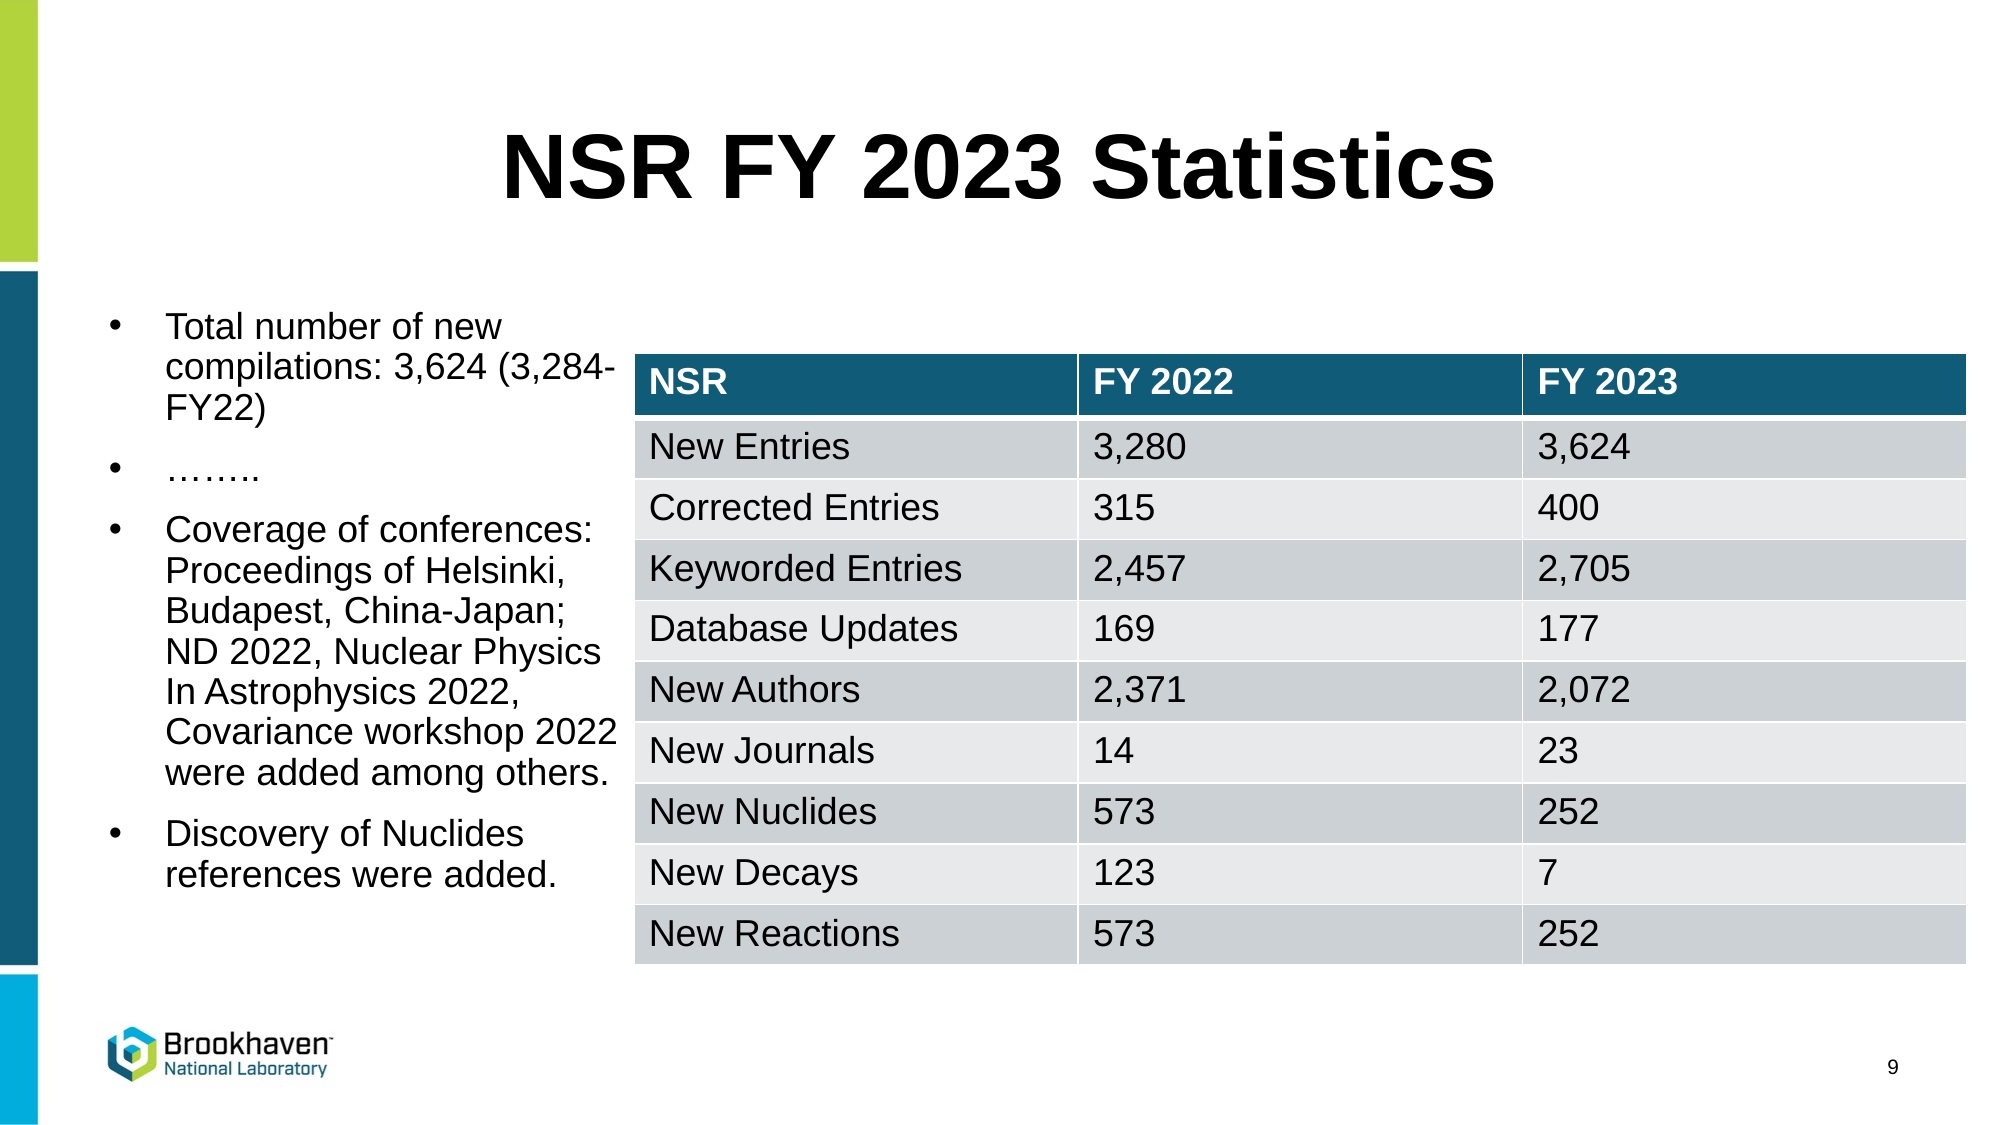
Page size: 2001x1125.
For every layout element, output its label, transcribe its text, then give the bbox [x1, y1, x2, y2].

table_cell Corrected Entries [635, 480, 1077, 539]
table_cell New Journals [635, 723, 1077, 782]
title NSR FY 2023 Statistics [93, 59, 1907, 278]
table_cell Keyworded Entries [635, 540, 1077, 600]
table_header FY 2022 [1079, 354, 1522, 415]
table_cell 7 [1523, 845, 1966, 904]
table_cell 123 [1079, 845, 1522, 904]
table_cell New Decays [635, 845, 1077, 904]
table_cell 2,457 [1079, 540, 1522, 600]
table_cell New Authors [635, 662, 1077, 721]
table_cell 3,624 [1523, 421, 1966, 478]
table_cell 573 [1079, 784, 1522, 843]
table_cell New Nuclides [635, 784, 1077, 843]
table_cell 2,072 [1523, 662, 1966, 721]
table_cell Database Updates [635, 601, 1077, 660]
table_cell 252 [1523, 905, 1966, 964]
table_cell 252 [1523, 784, 1966, 843]
table_cell 177 [1523, 601, 1966, 660]
picture [0, 0, 2001, 1125]
table_cell 315 [1079, 480, 1522, 539]
table_header FY 2023 [1523, 354, 1966, 415]
table_cell 400 [1523, 480, 1966, 539]
table_cell 573 [1079, 905, 1522, 964]
table_cell 3,280 [1079, 421, 1522, 478]
table_cell 169 [1079, 601, 1522, 660]
table_cell New Reactions [635, 905, 1077, 964]
table_cell New Entries [635, 421, 1077, 478]
table_cell 23 [1523, 723, 1966, 782]
slide_number 9 [1835, 1036, 1907, 1097]
table_cell 2,371 [1079, 662, 1522, 721]
table_cell 14 [1079, 723, 1522, 782]
table_cell 2,705 [1523, 540, 1966, 600]
list Total number of new compilations: 3,624 (3,284-FY22) …….. Coverage of conferences: Proceedings of Helsinki, Budapest, China-Japan; ND 2022, Nuclear Physics In Astrophysics 2022, Covariance workshop 2022 were added among others. Discovery of Nuclides references were added. [93, 299, 634, 1019]
table_header NSR [635, 354, 1077, 415]
